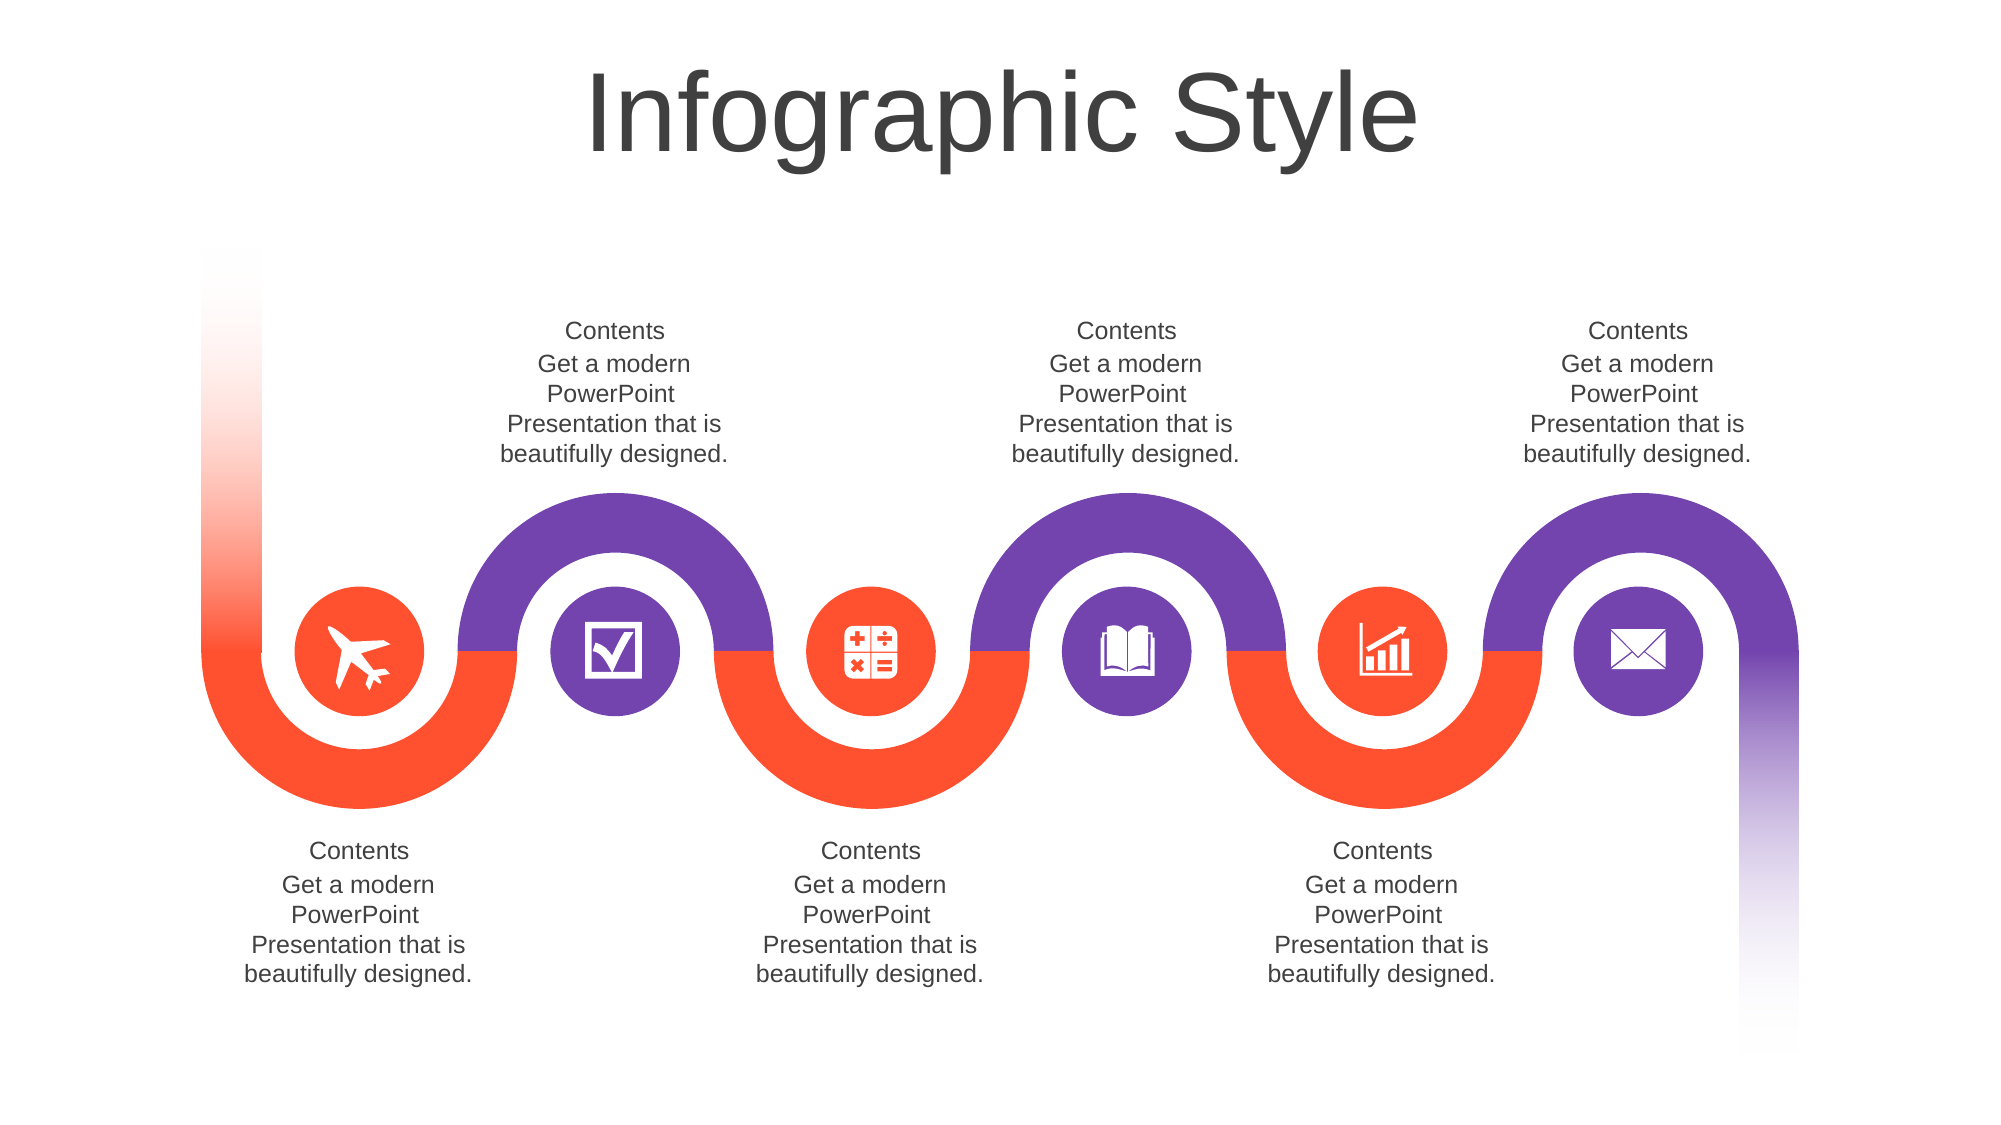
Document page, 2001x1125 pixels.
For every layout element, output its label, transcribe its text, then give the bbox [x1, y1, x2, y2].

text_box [218, 827, 500, 998]
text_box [985, 306, 1268, 477]
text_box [730, 827, 1012, 998]
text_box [474, 306, 756, 477]
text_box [1241, 827, 1524, 998]
list Infographic Style [53, 55, 1952, 175]
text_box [201, 248, 1799, 1054]
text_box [1497, 306, 1780, 477]
